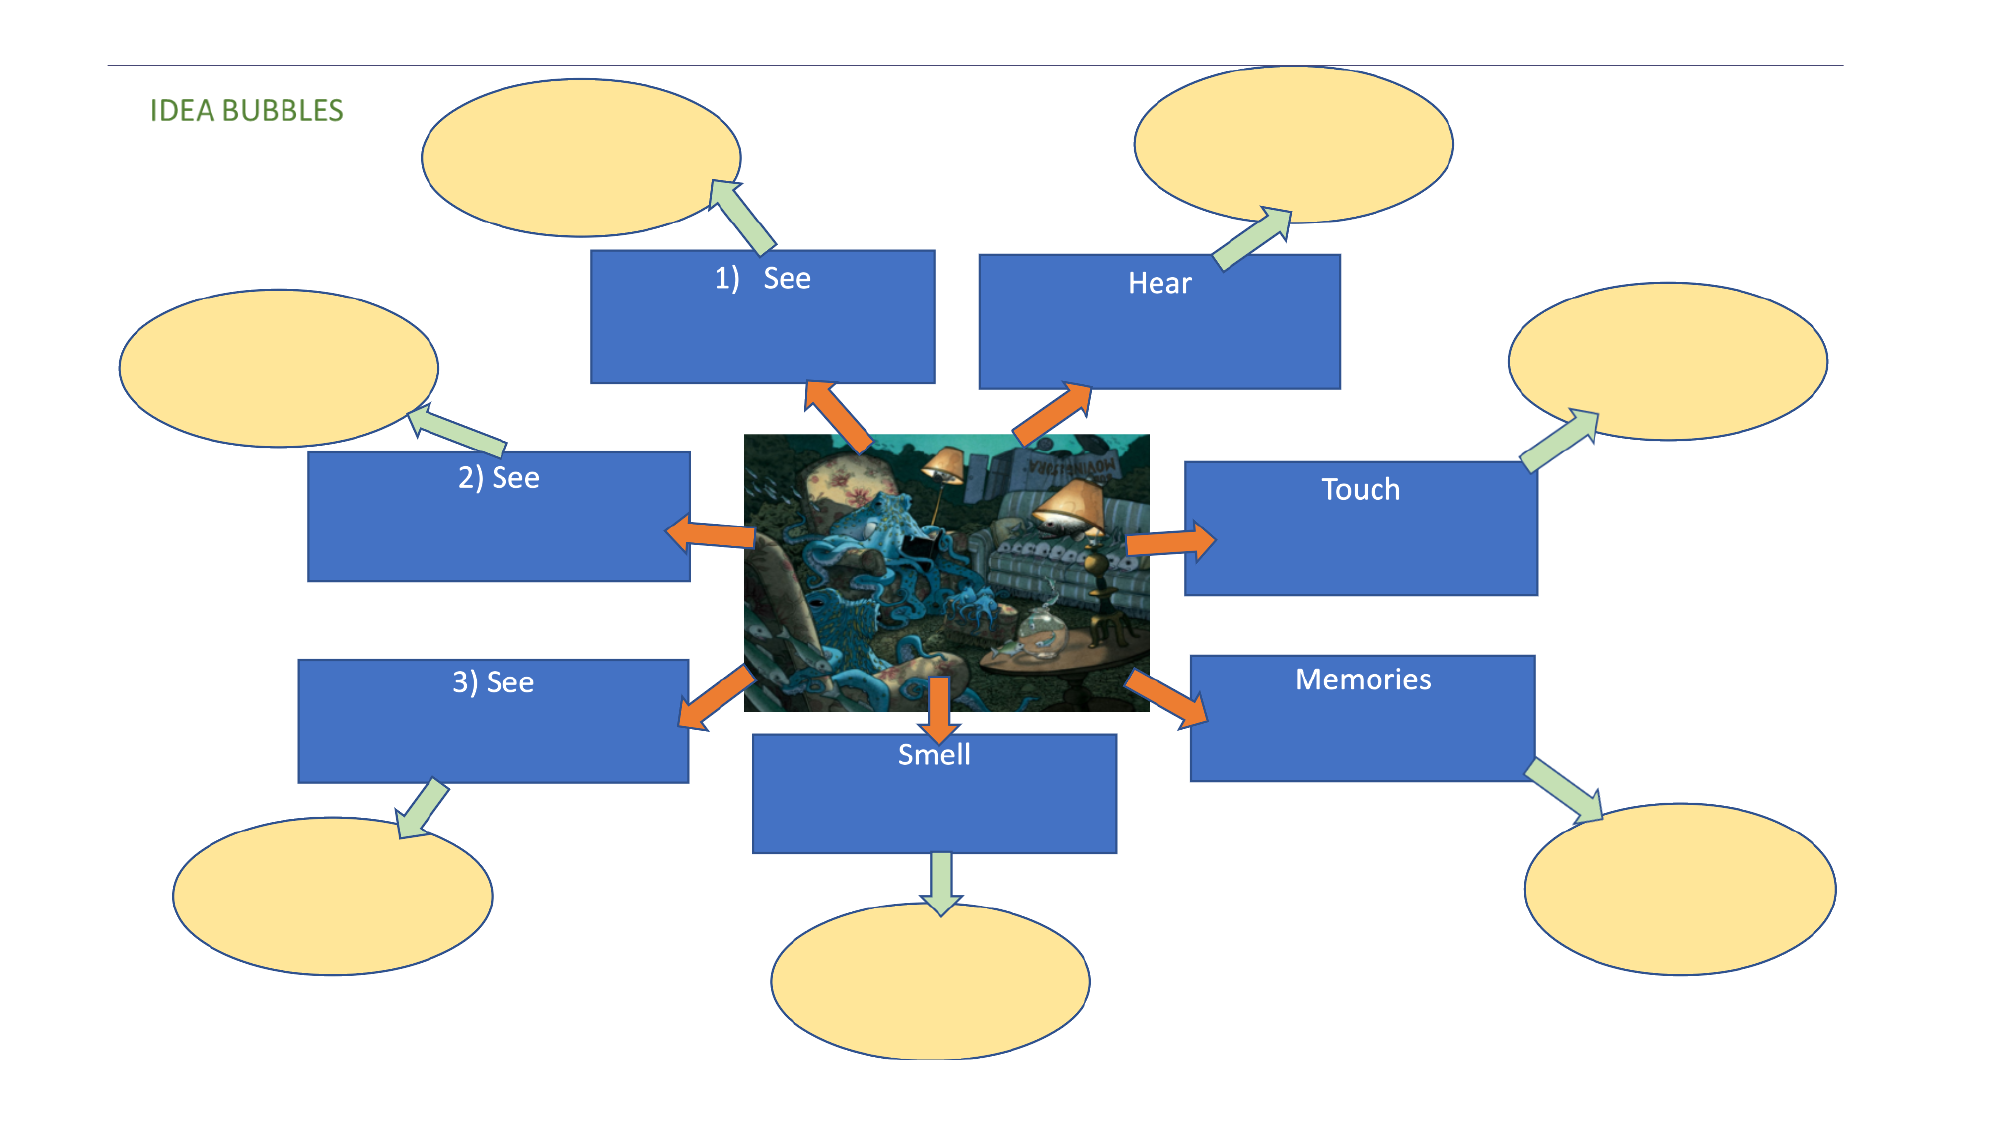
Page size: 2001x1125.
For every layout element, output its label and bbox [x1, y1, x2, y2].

list [107, 65, 1844, 1060]
